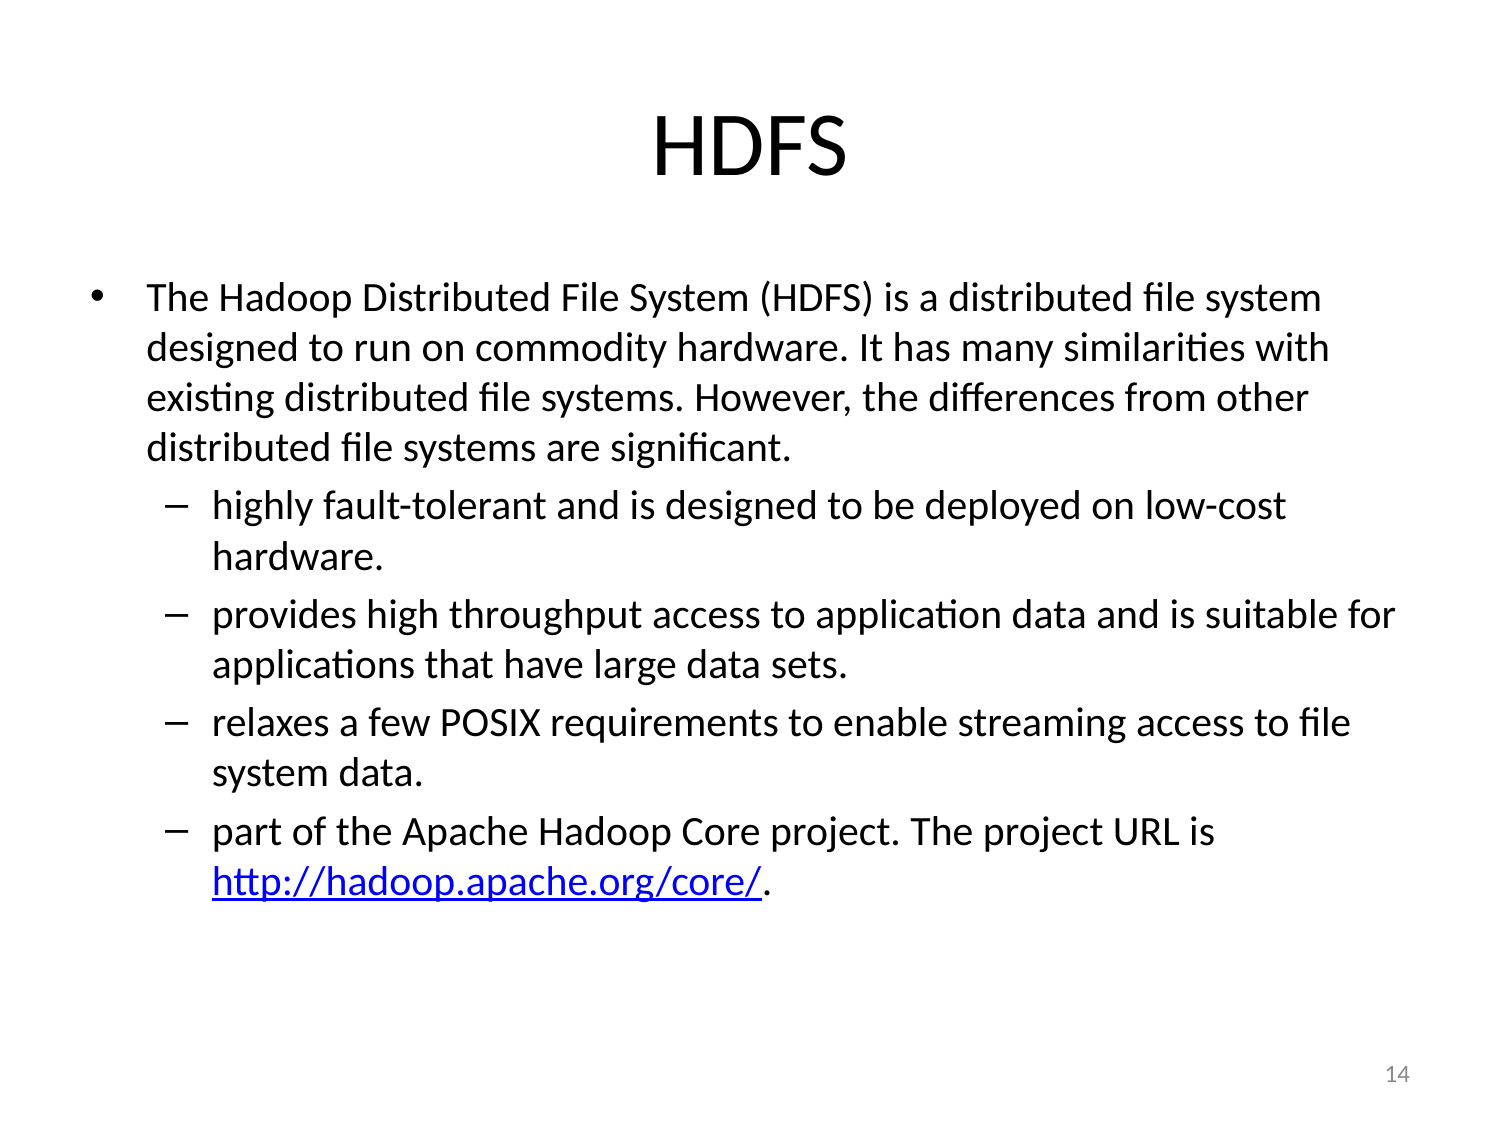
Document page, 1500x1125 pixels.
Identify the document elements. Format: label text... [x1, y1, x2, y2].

slide_number 14 [1074, 1042, 1425, 1103]
list The Hadoop Distributed File System (HDFS) is a distributed file system designed to run on commodity hardware. It has many similarities with existing distributed file systems. However, the differences from other distributed file systems are significant. highly fault-tolerant and is designed to be deployed on low-cost hardware. provides high throughput access to application data and is suitable for applications that have large data sets. relaxes a few POSIX requirements to enable streaming access to file system data. part of the Apache Hadoop Core project. The project URL is http://hadoop.apache.org/core/. [75, 262, 1425, 1005]
title HDFS [75, 45, 1425, 233]
